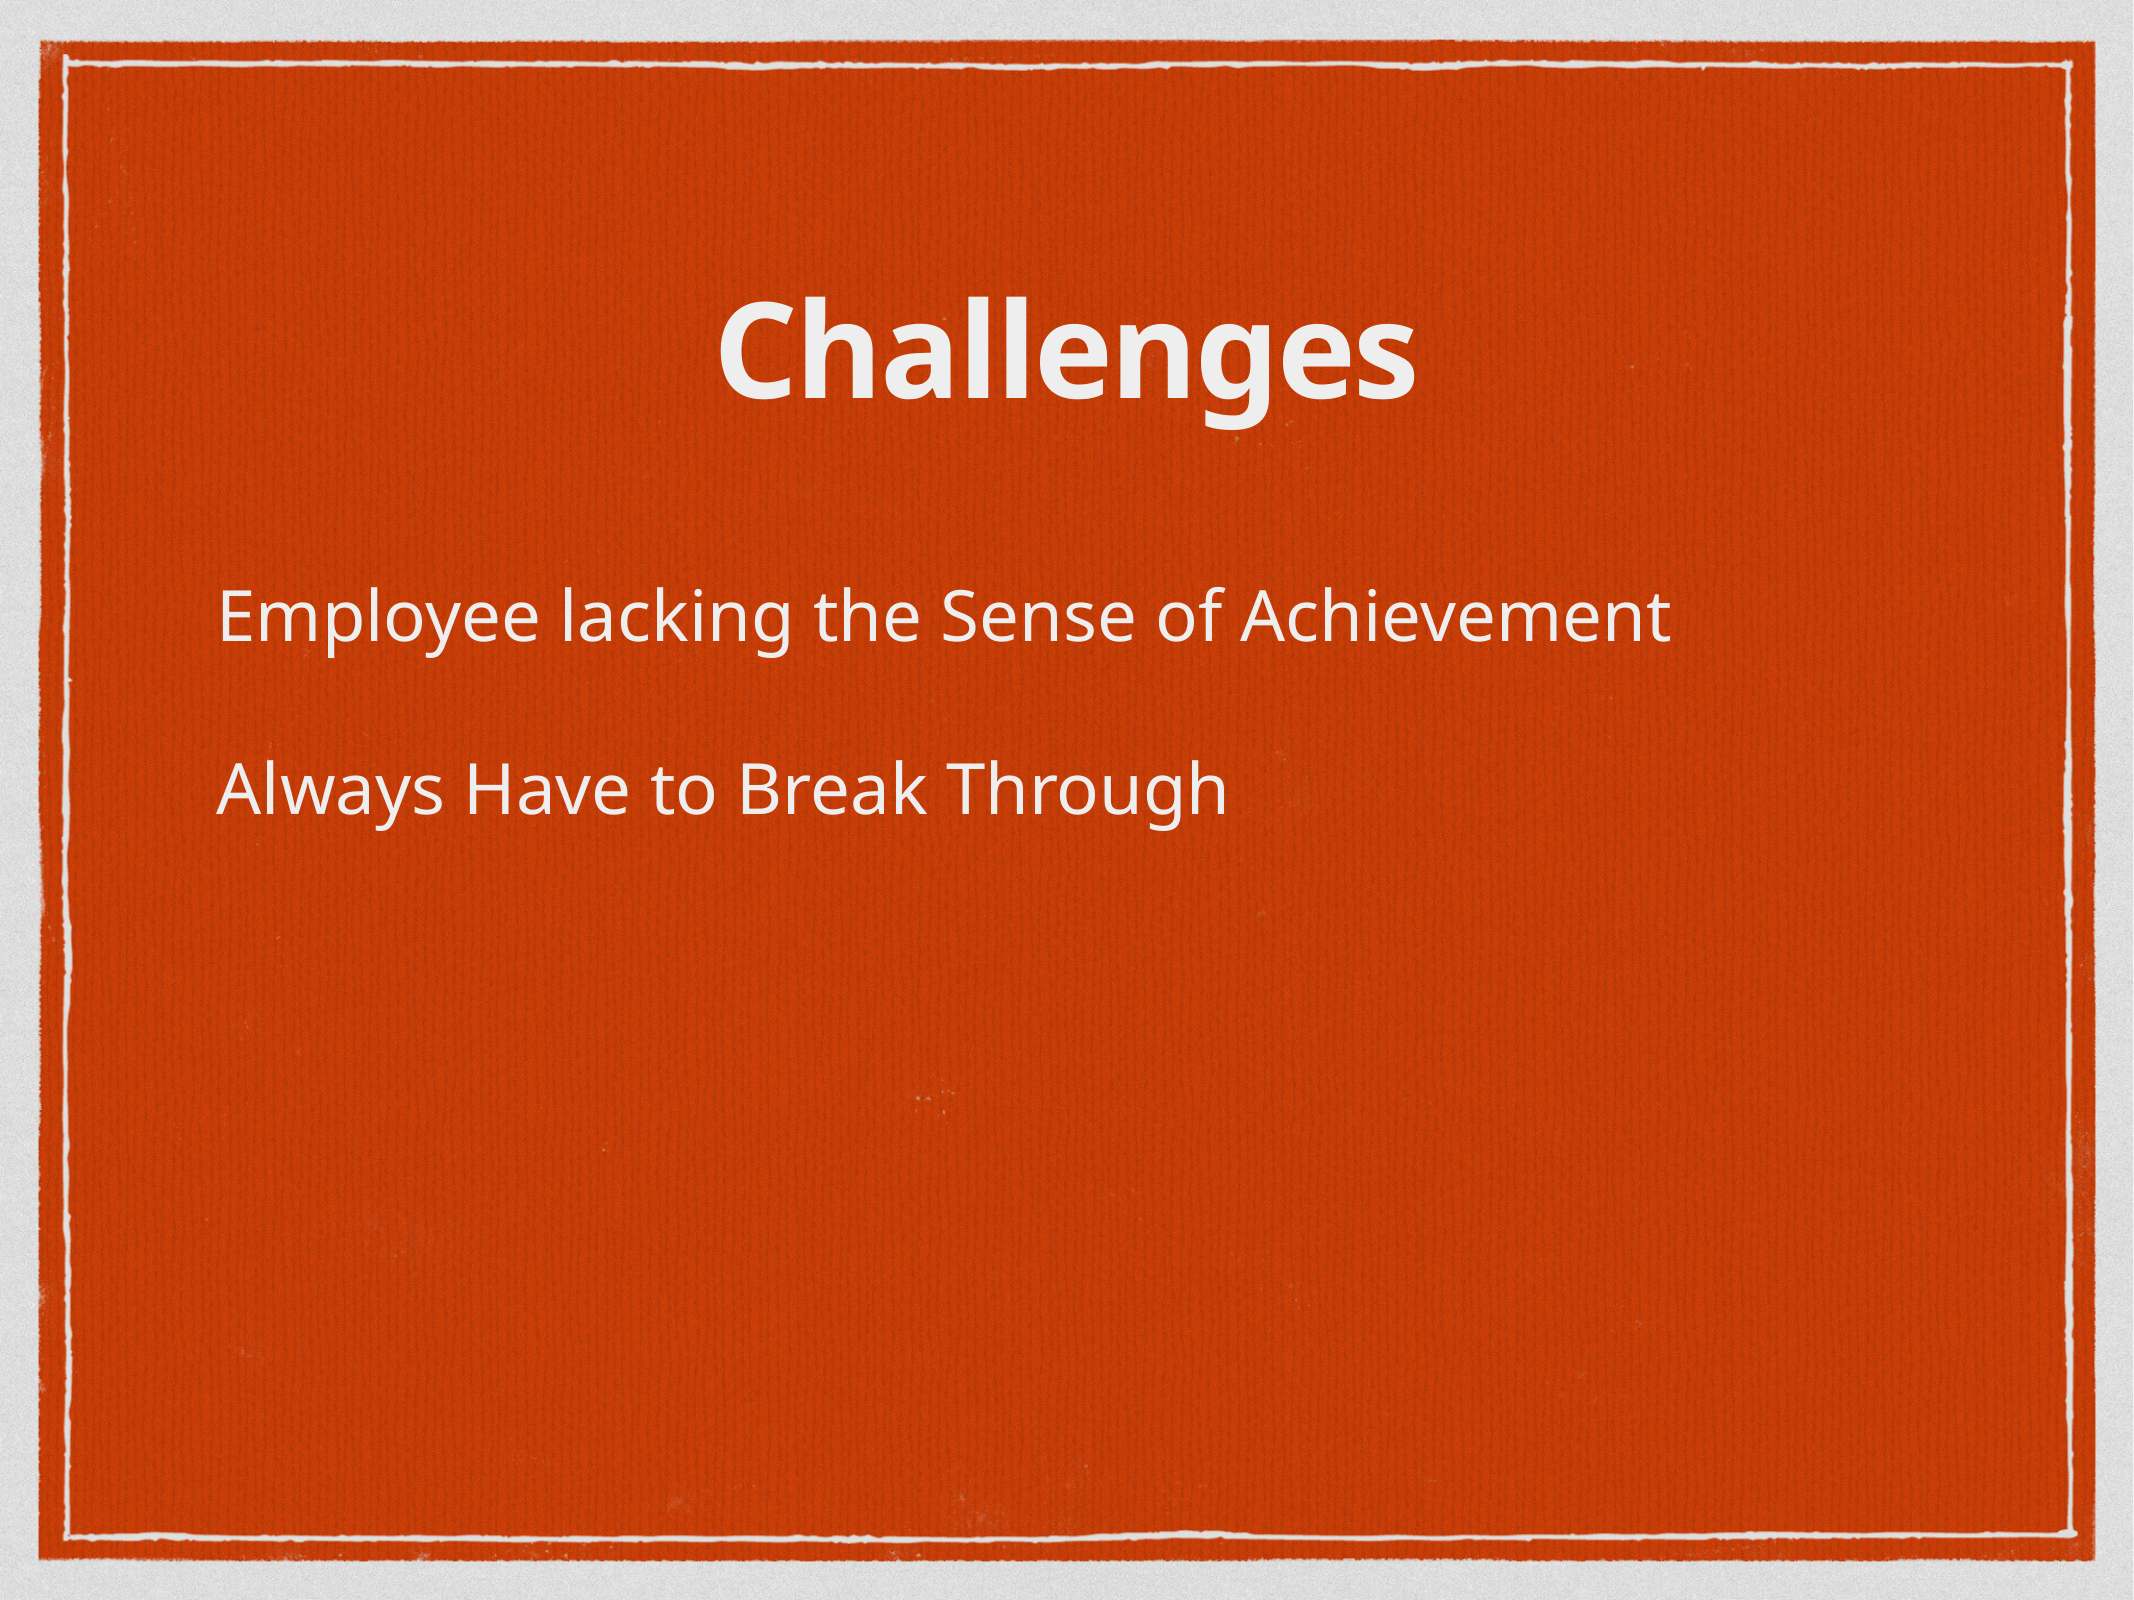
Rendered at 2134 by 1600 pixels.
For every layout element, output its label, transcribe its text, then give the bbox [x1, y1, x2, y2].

title Challenges [207, 0, 1926, 434]
subtitle Employee lacking the Sense of Achievement Always Have to Break Through [207, 561, 1926, 922]
picture [0, 0, 2134, 1600]
